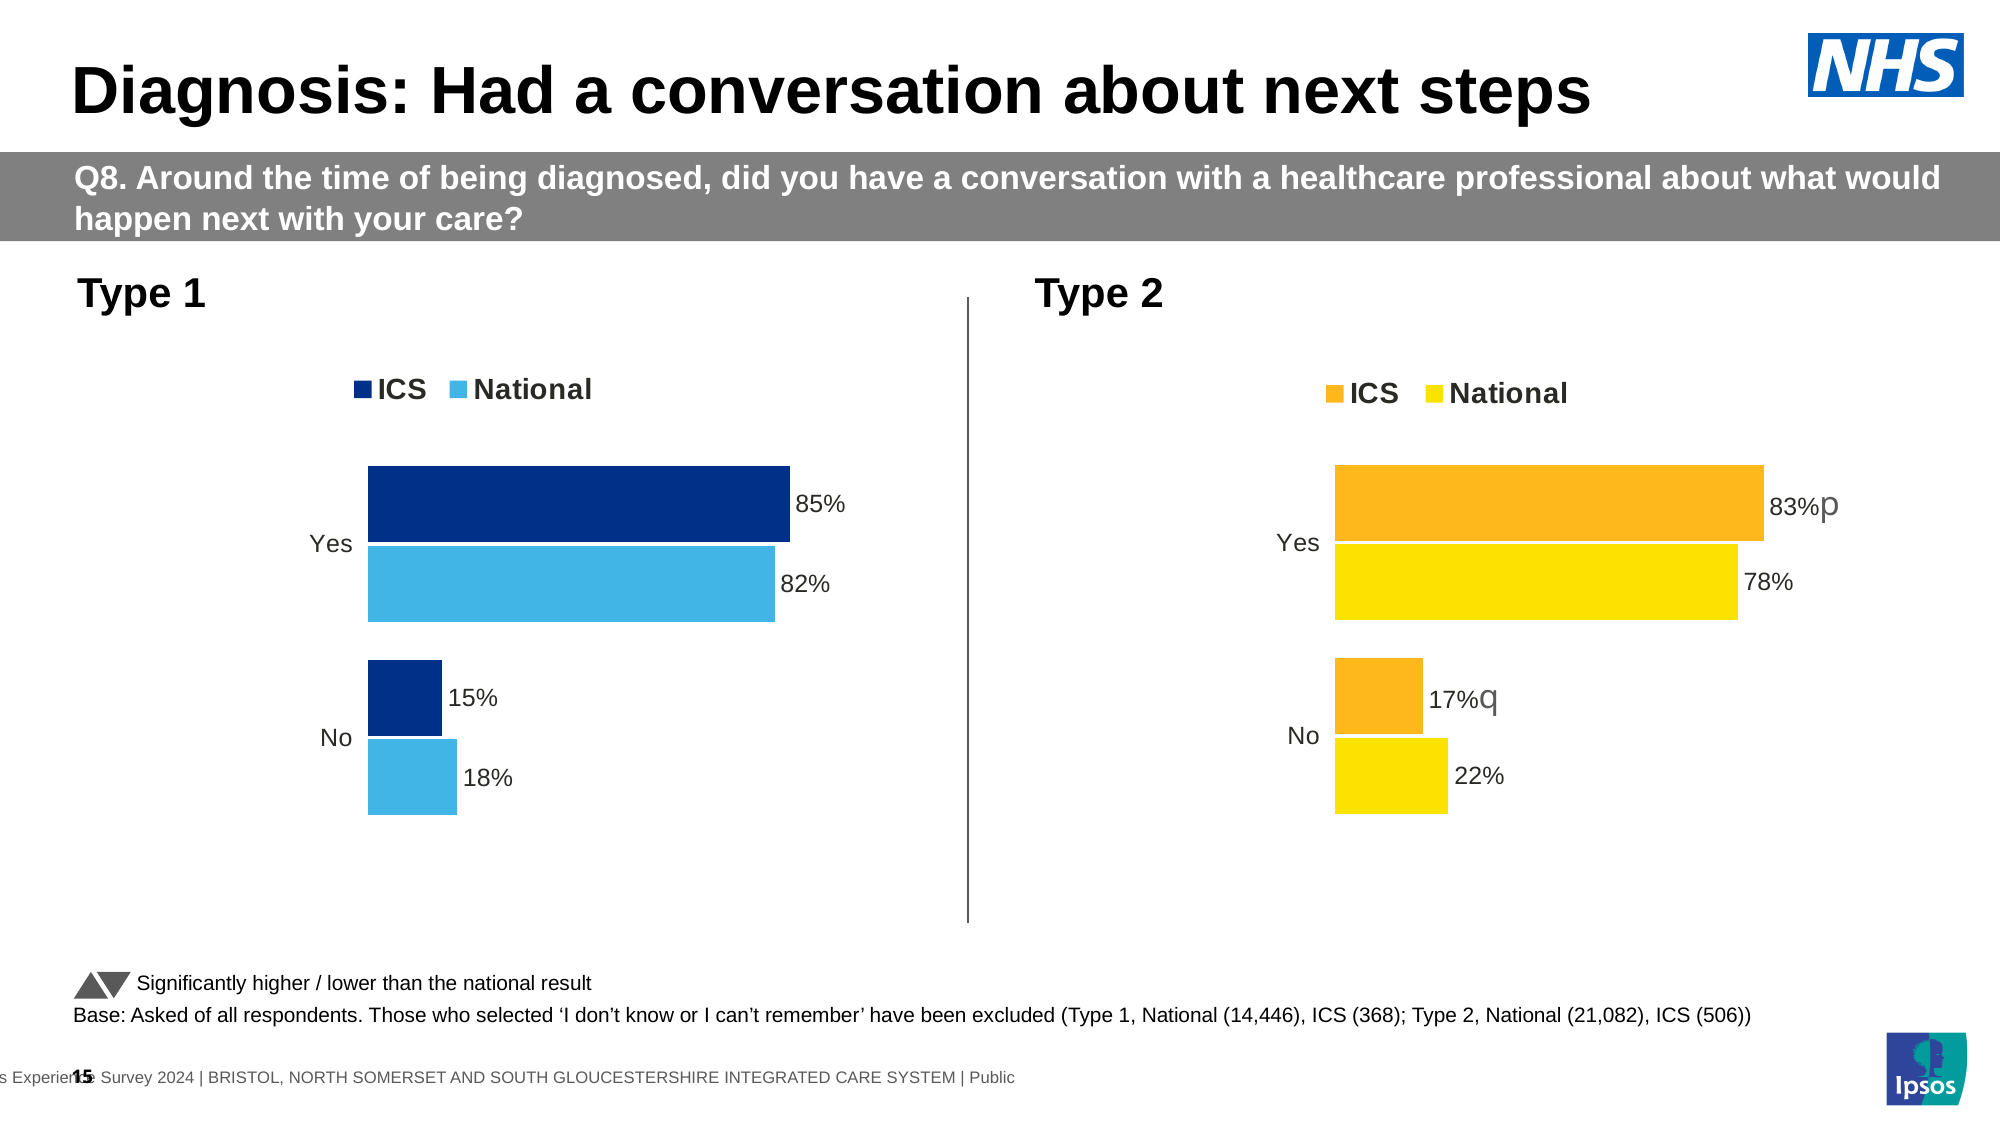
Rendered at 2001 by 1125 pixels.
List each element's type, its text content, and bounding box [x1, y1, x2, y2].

text_box [94, 970, 122, 1001]
picture [1886, 1032, 1968, 1106]
text_box [71, 970, 110, 1000]
slide_number 15 [71, 1030, 122, 1090]
text_box Type 2 [922, 265, 1276, 316]
title Diagnosis: Had a conversation about next steps [71, 32, 1809, 124]
text_box Base: Asked of all respondents. Those who selected ‘I don’t know or I can’t remember’ have been excluded (Type 1, National (14,446), ICS (368); Type 2, National (21,082), ICS (506)) [73, 1001, 1886, 1027]
picture [1807, 33, 1964, 97]
text_box Type 1 [0, 265, 319, 316]
table_header Significantly higher / lower than the national result [122, 964, 648, 1001]
chart [1053, 355, 1964, 855]
chart [96, 355, 969, 855]
text_box Q8. Around the time of being diagnosed, did you have a conversation with a healthcare professional about what would happen next with your care? [0, 152, 2000, 242]
